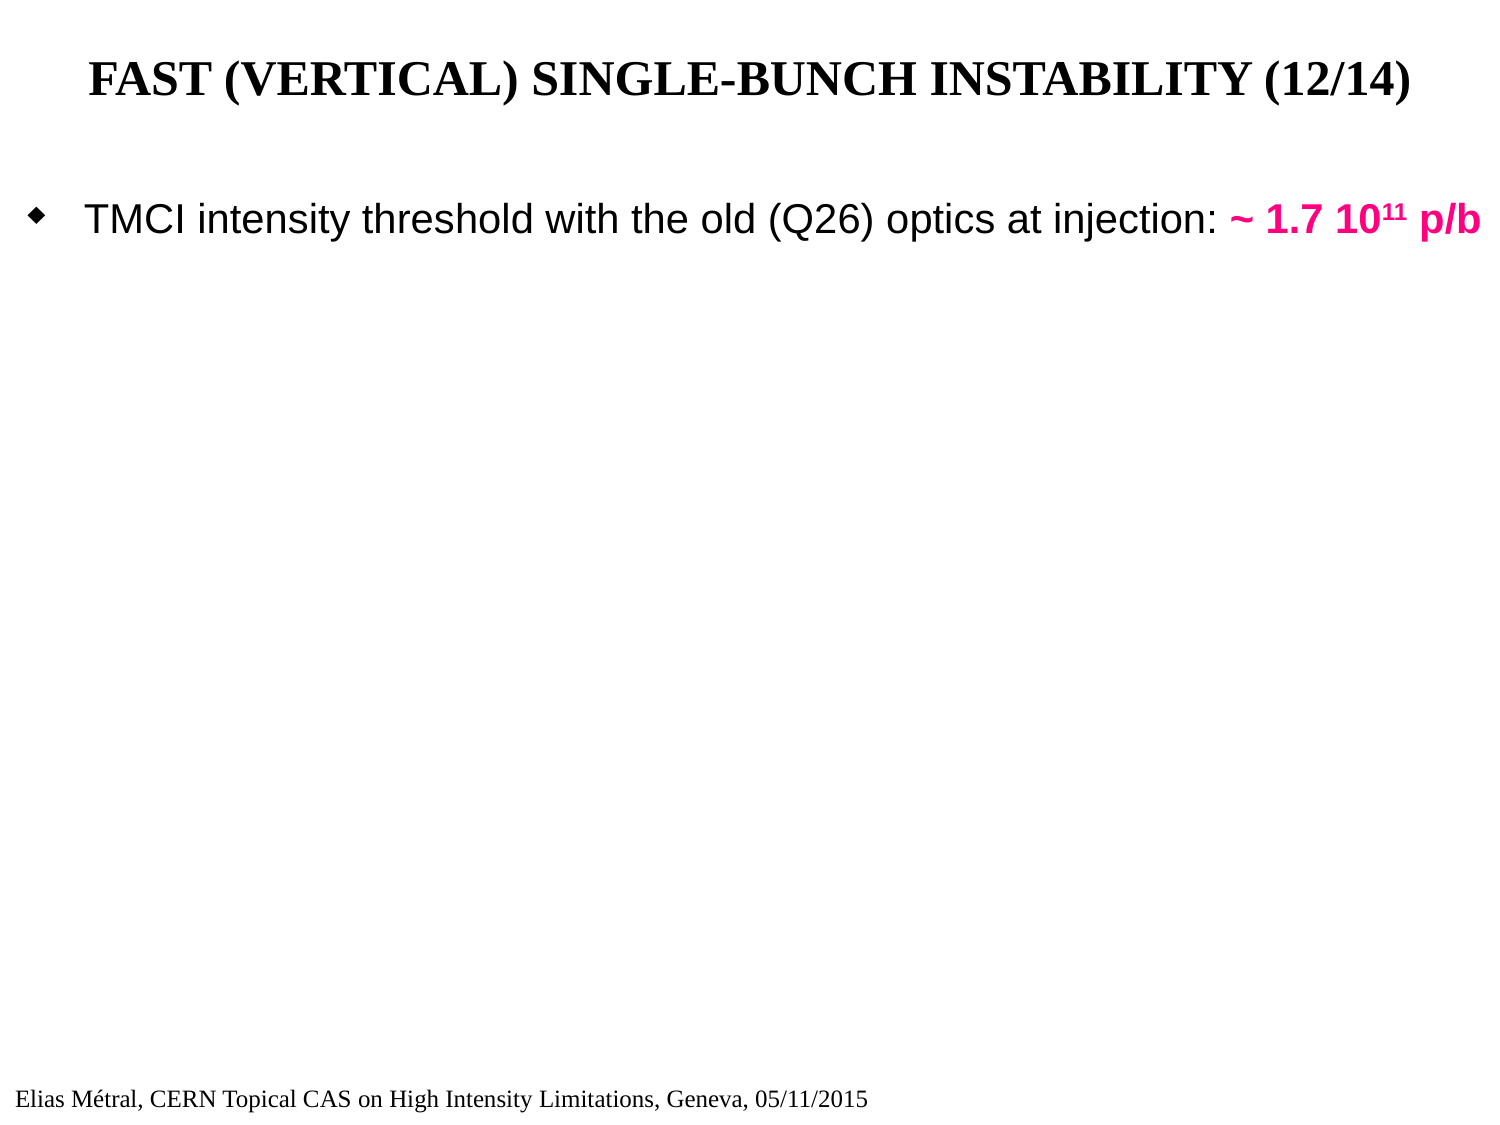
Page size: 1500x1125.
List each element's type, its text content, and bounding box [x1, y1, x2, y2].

text_box TMCI intensity threshold with the old (Q26) optics at injection: ~ 1.7 1011 p/b [12, 184, 1500, 941]
title FAST (VERTICAL) SINGLE-BUNCH INSTABILITY (12/14) [0, 24, 1500, 125]
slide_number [0, 1074, 1500, 1125]
